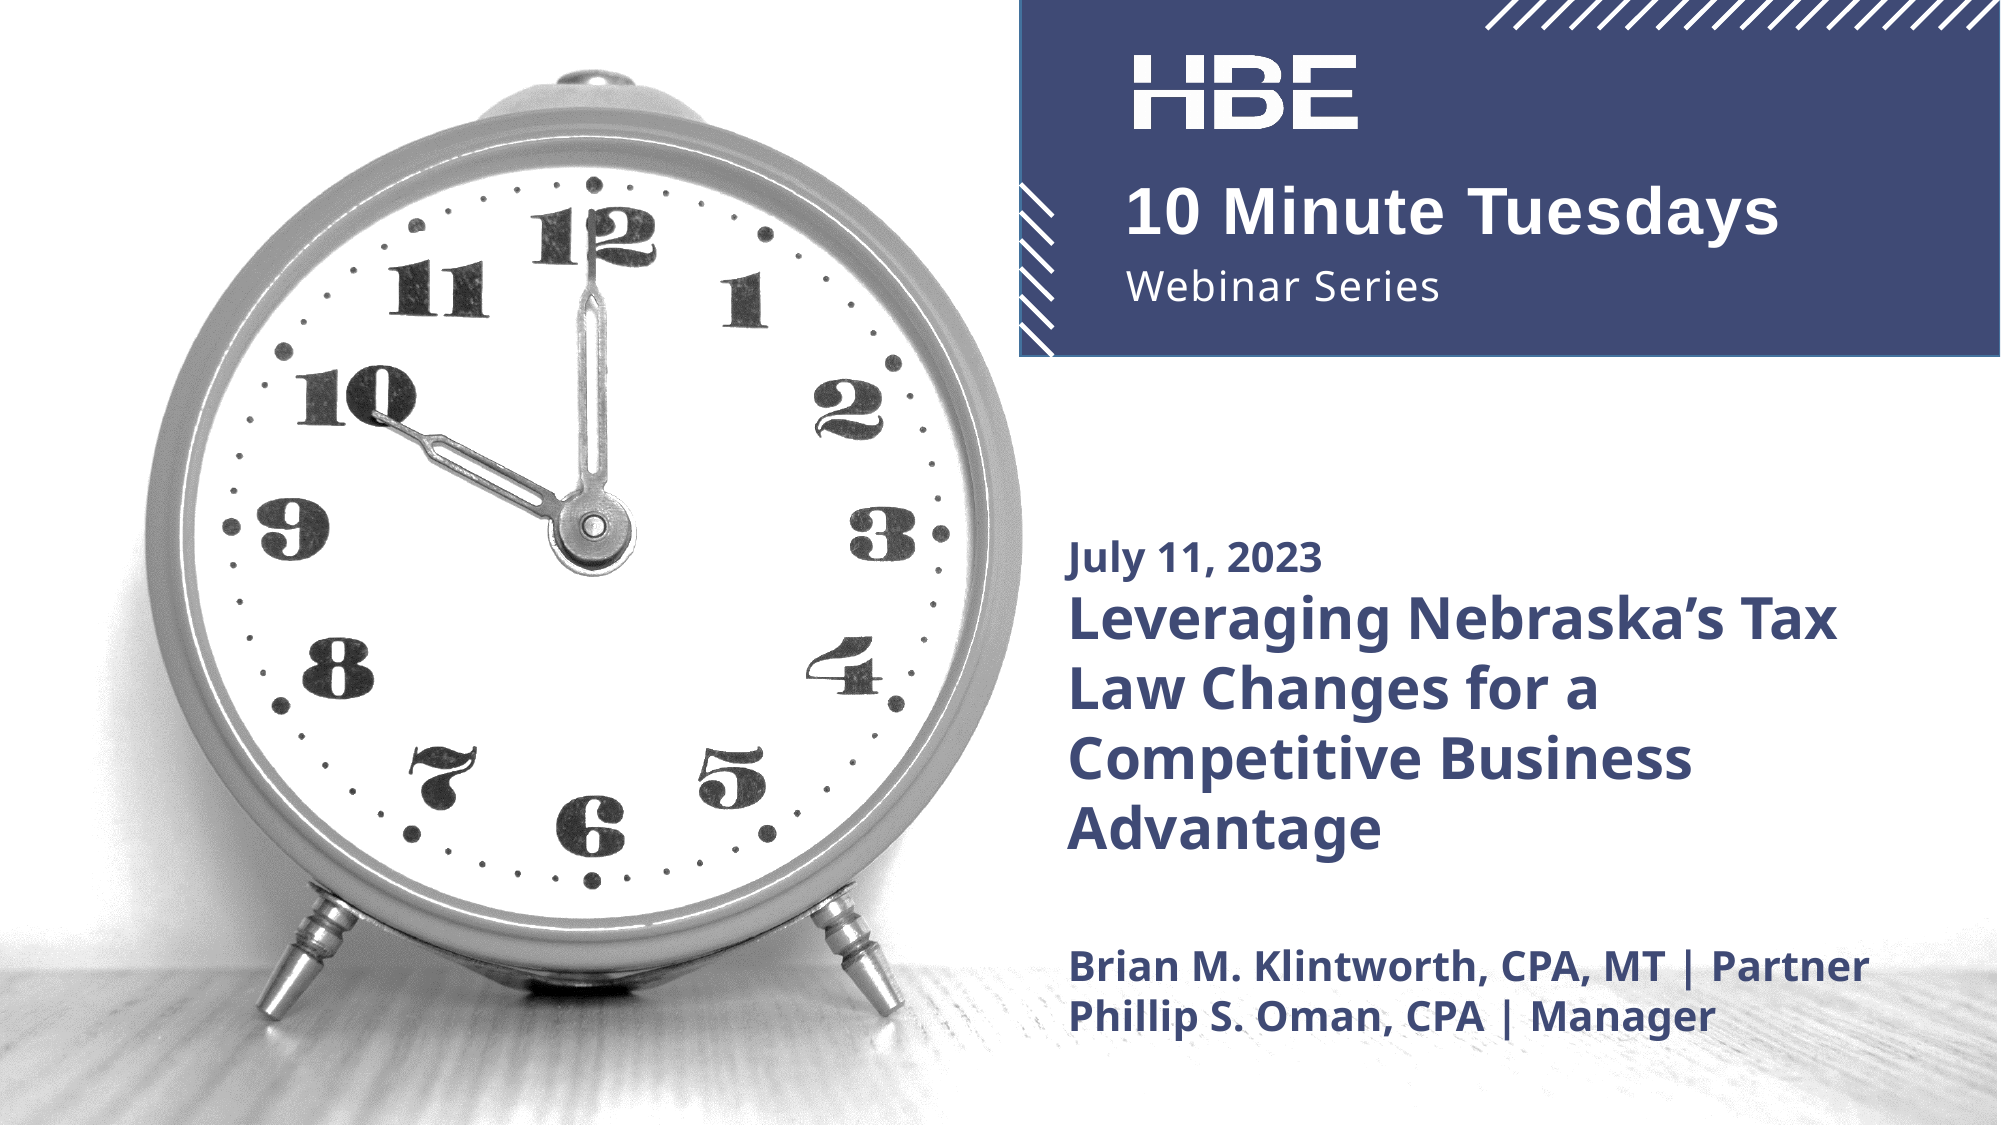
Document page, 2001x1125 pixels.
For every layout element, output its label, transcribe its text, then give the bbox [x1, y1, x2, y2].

title July 11, 2023 Leveraging Nebraska’s Tax Law Changes for a Competitive Business Advantage [1052, 487, 1900, 869]
list Brian M. Klintworth, CPA, MT | Partner Phillip S. Oman, CPA | Manager [1052, 931, 1889, 1006]
picture [0, 0, 1997, 1125]
picture [1132, 55, 1360, 129]
